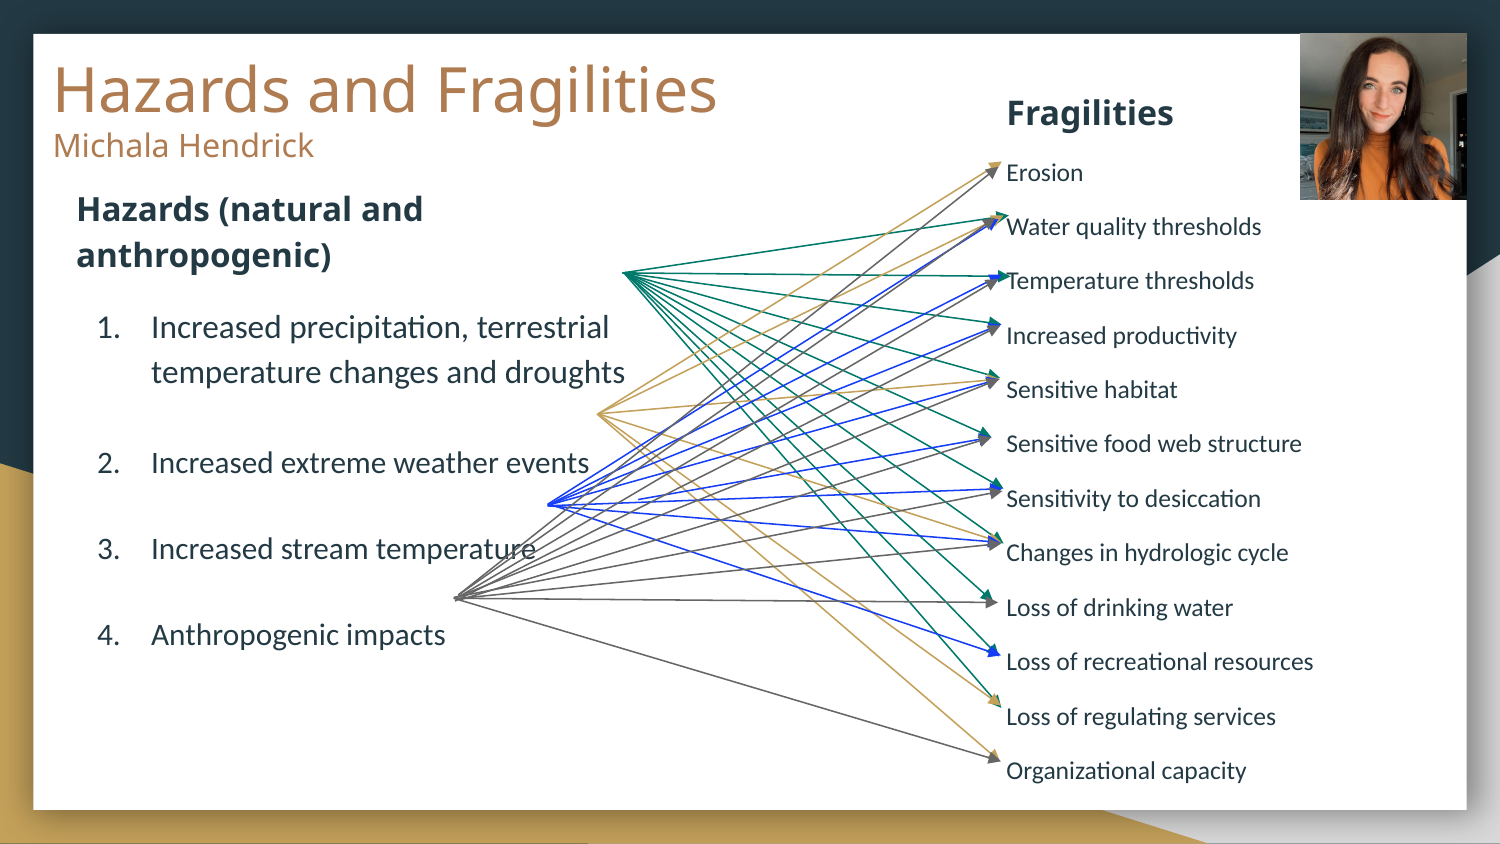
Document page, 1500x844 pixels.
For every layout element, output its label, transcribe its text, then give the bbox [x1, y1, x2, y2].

picture [1300, 33, 1467, 200]
list Fragilities Erosion Water quality thresholds Temperature thresholds Increased productivity Sensitive habitat Sensitive food web structure Sensitivity to desiccation Changes in hydrologic cycle Loss of drinking water Loss of recreational resources Loss of regulating services Organizational capacity [991, 70, 1439, 805]
list Hazards (natural and anthropogenic) Increased precipitation, terrestrial temperature changes and droughts Increased extreme weather events Increased stream temperature Anthropogenic impacts [61, 167, 455, 569]
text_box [458, 166, 999, 596]
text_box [597, 161, 1003, 172]
title Hazards and Fragilities Michala Hendrick [37, 35, 1269, 192]
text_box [453, 610, 1002, 762]
